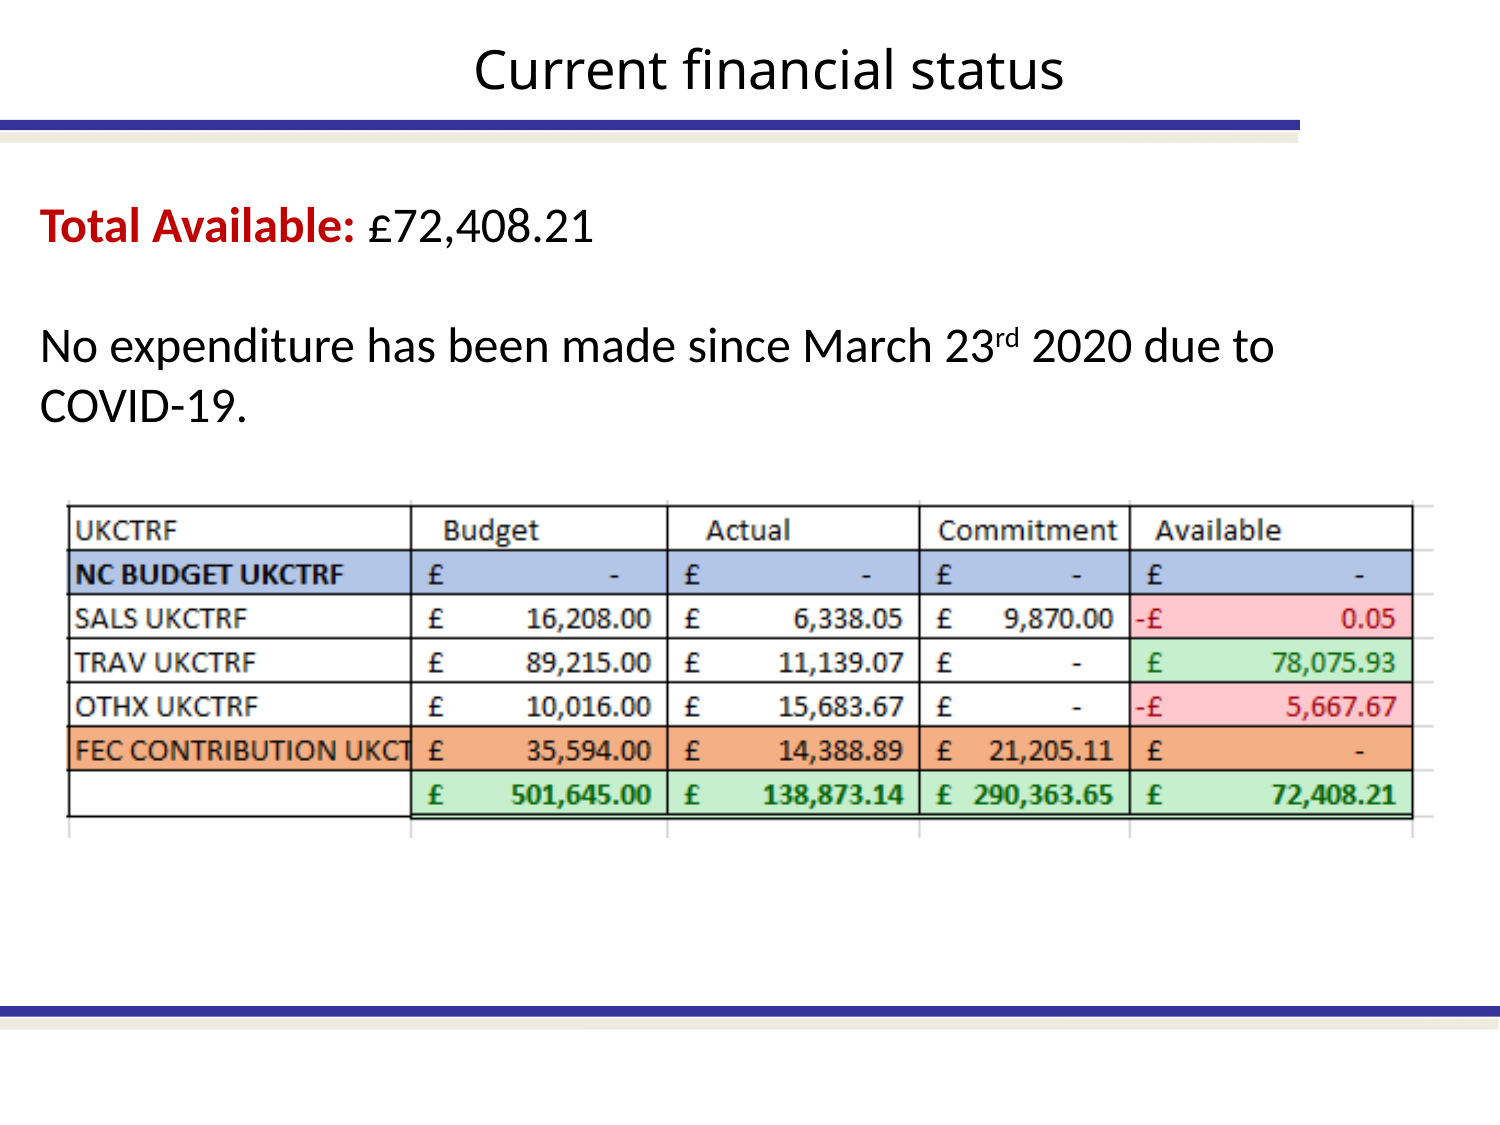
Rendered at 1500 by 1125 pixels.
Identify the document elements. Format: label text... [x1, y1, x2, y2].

text_box Total Available: £72,408.21 No expenditure has been made since March 23rd 2020 due to COVID-19. [24, 124, 1400, 740]
text_box Current financial status [458, 27, 1082, 108]
picture [65, 499, 1435, 838]
